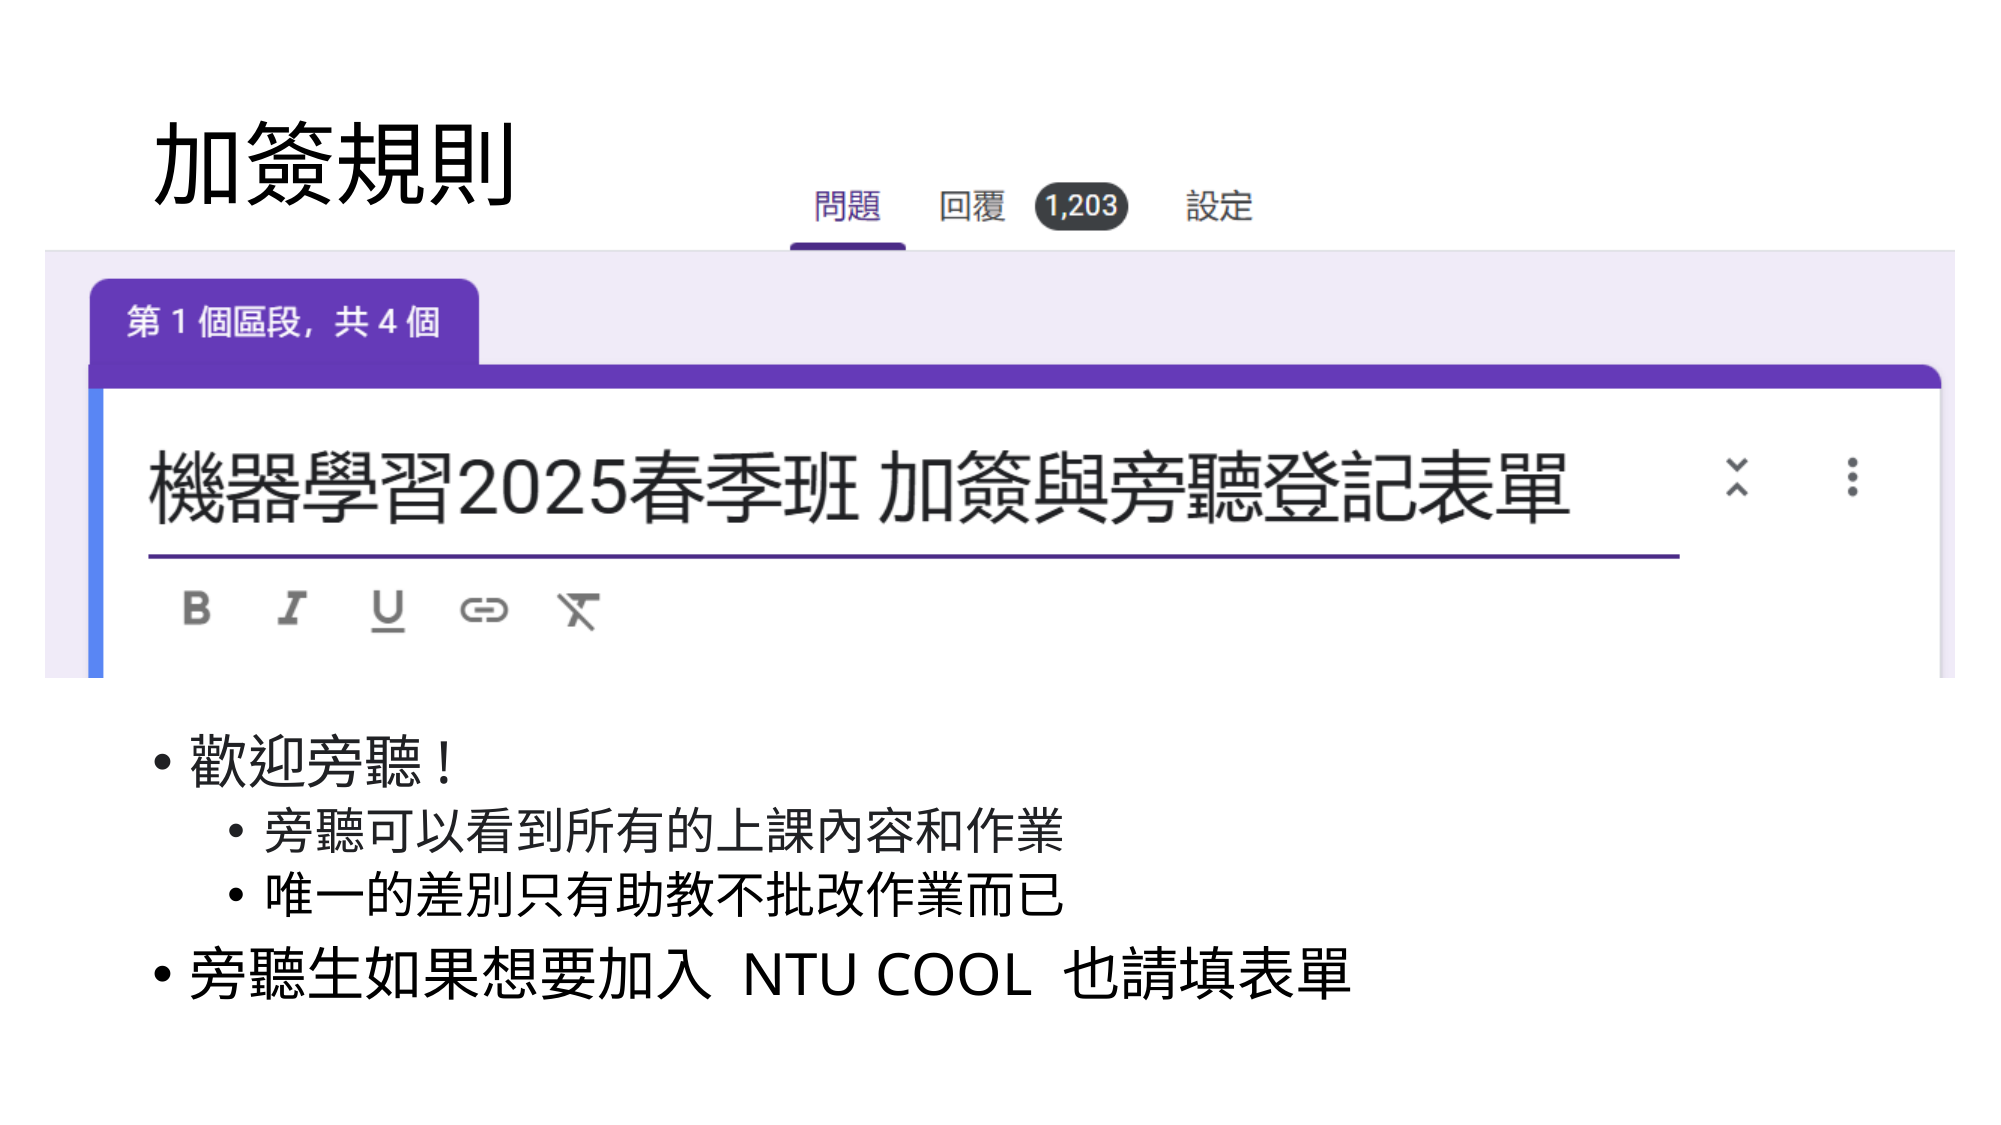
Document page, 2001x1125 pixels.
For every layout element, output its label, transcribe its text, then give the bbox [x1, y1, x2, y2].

title 加簽規則 [137, 59, 1863, 157]
picture [45, 157, 1955, 678]
list 歡迎旁聽! 旁聽可以看到所有的上課內容和作業 唯一的差別只有助教不批改作業而已 旁聽生如果想要加入 NTU COOL 也請填表單 [137, 678, 1863, 1014]
